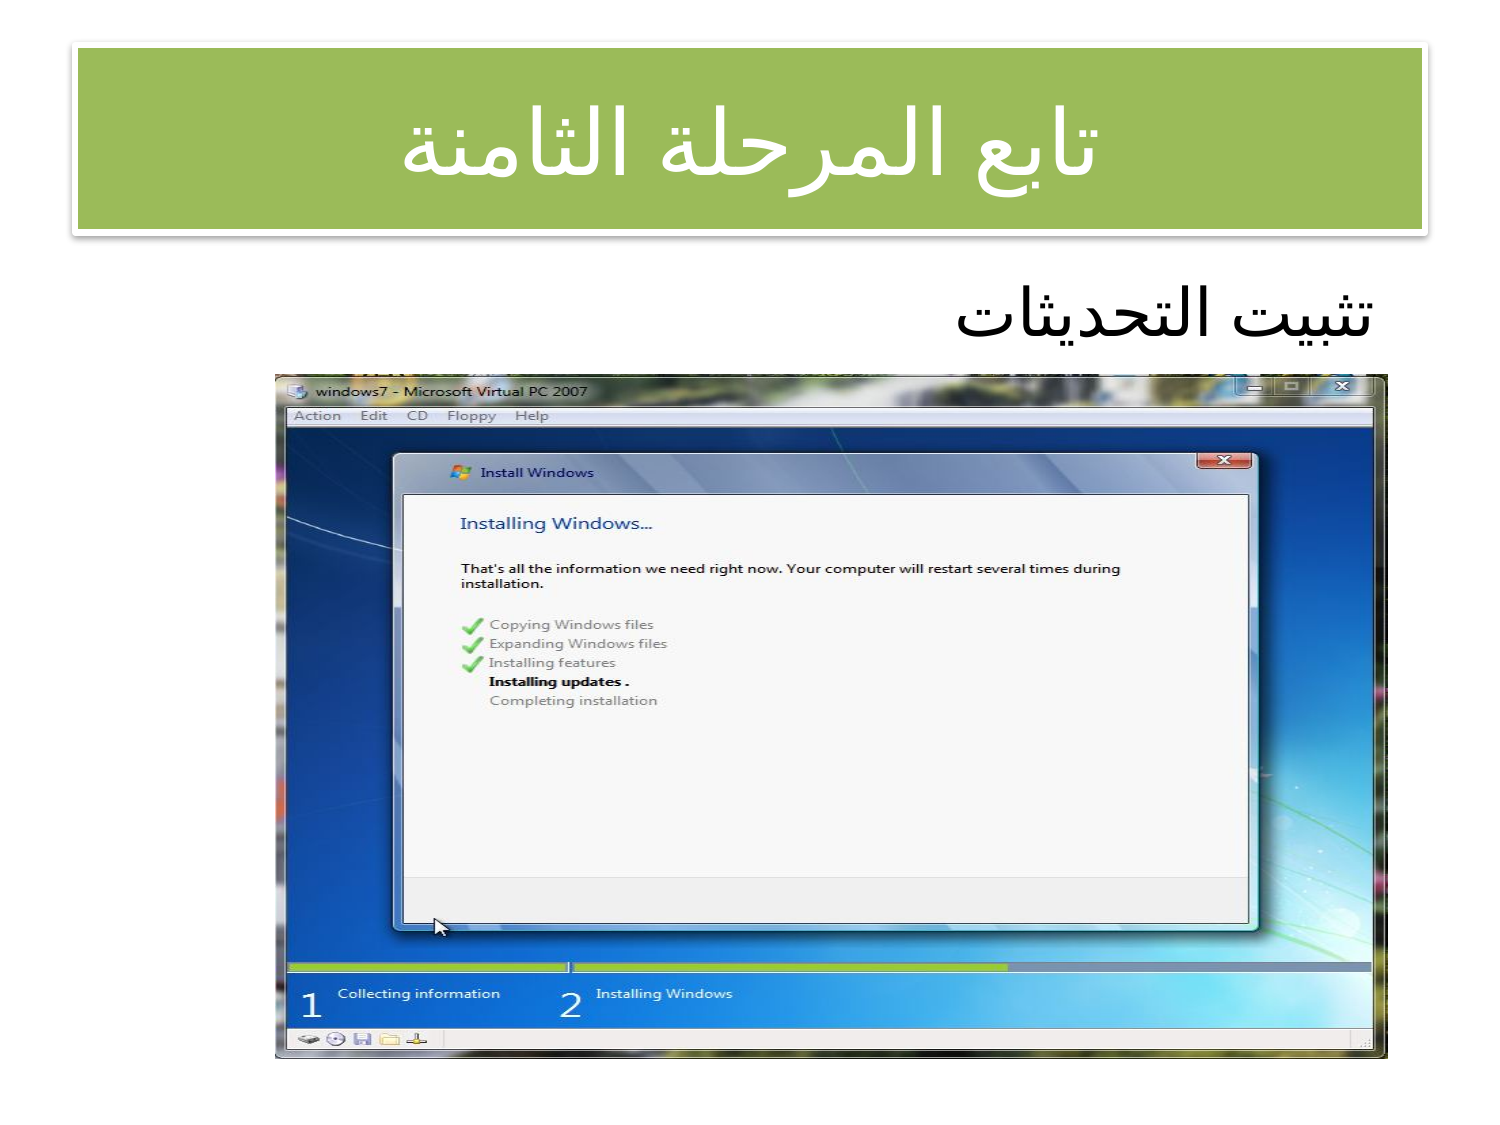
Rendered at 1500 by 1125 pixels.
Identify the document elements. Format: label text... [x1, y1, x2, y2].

title تابع المرحلة الثامنة [72, 42, 1428, 236]
picture [274, 374, 1388, 1059]
list تثبيت التحديثات [75, 262, 1425, 1005]
